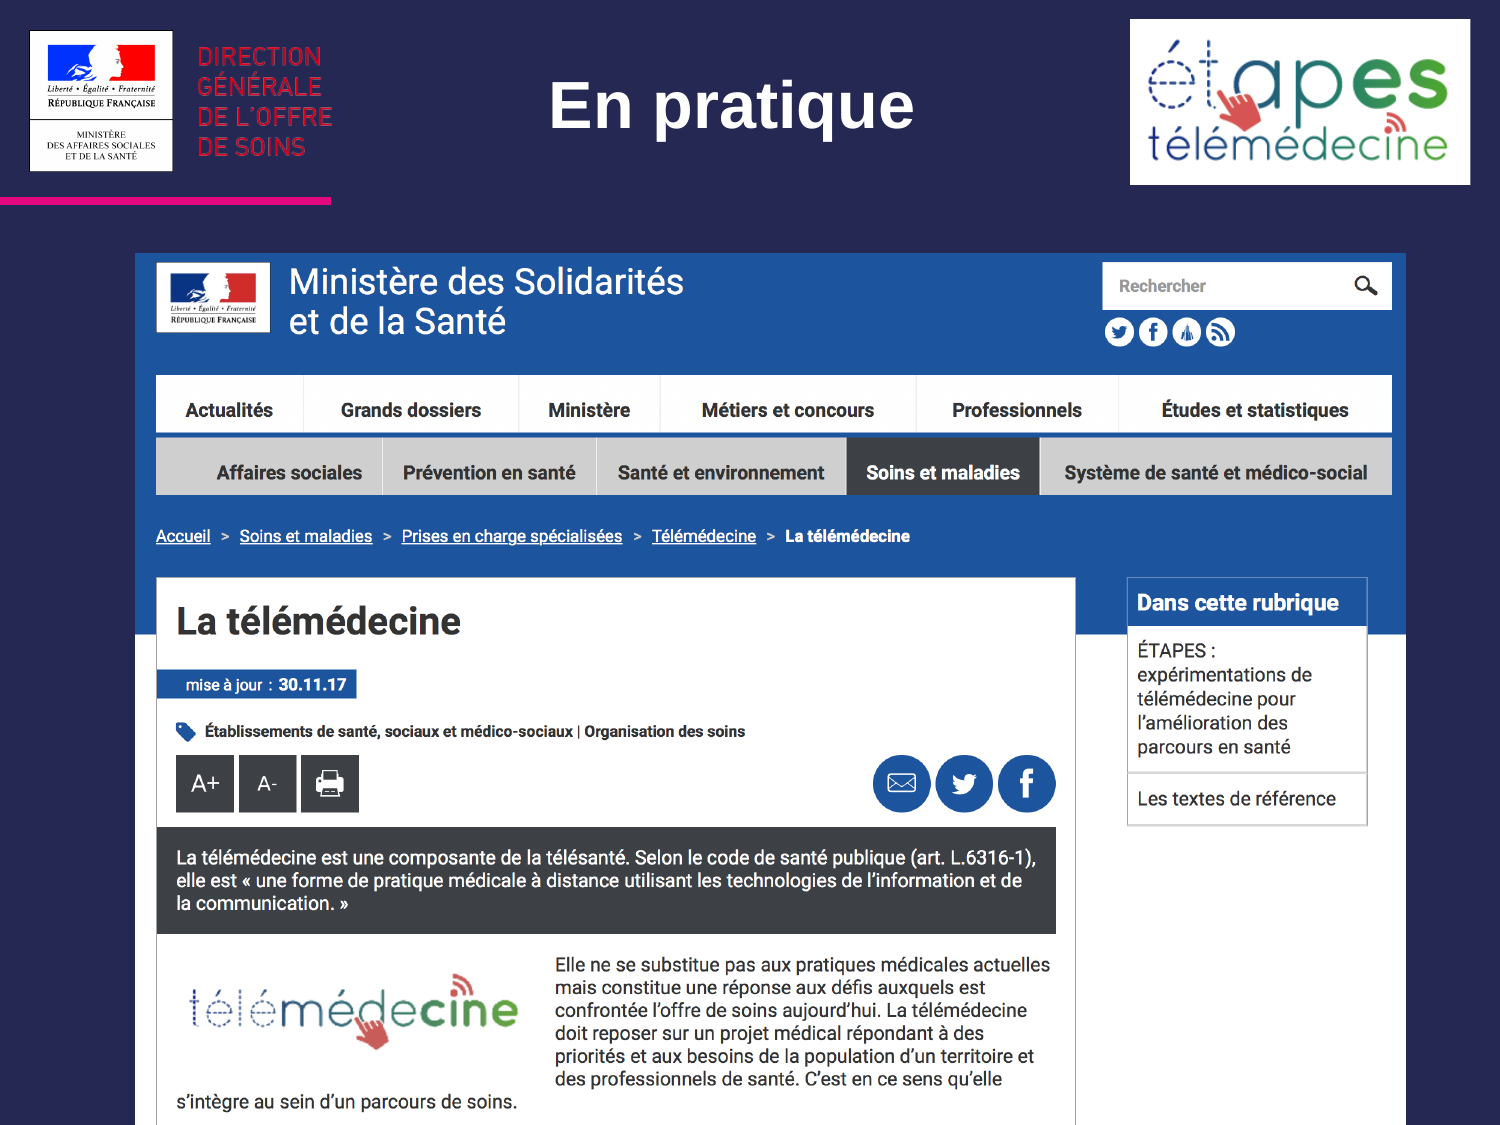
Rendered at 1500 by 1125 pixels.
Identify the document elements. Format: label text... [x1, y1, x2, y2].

picture [135, 253, 1406, 1125]
picture [29, 30, 173, 172]
picture [183, 22, 362, 201]
picture [1130, 19, 1471, 185]
text_box En pratique [442, 54, 1022, 150]
